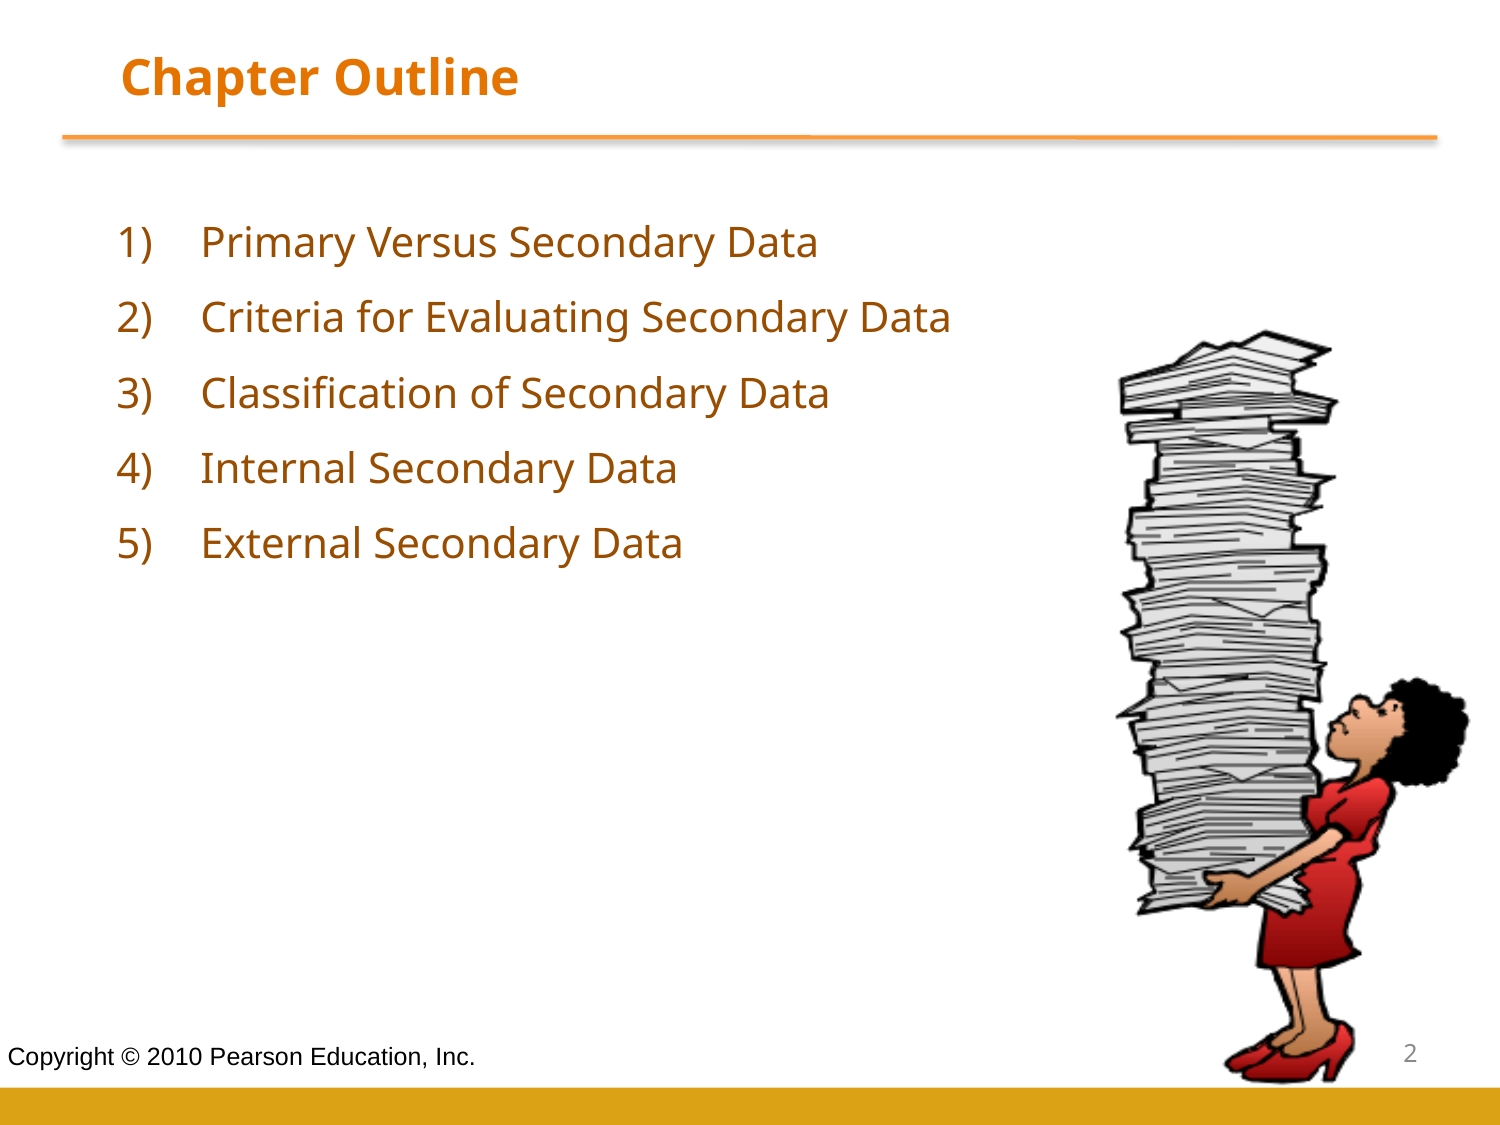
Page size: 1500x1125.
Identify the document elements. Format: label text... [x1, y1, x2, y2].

picture [1108, 324, 1488, 1101]
title Chapter Outline [111, 37, 801, 167]
list Primary Versus Secondary Data Criteria for Evaluating Secondary Data Classification of Secondary Data Internal Secondary Data External Secondary Data [108, 207, 1110, 584]
